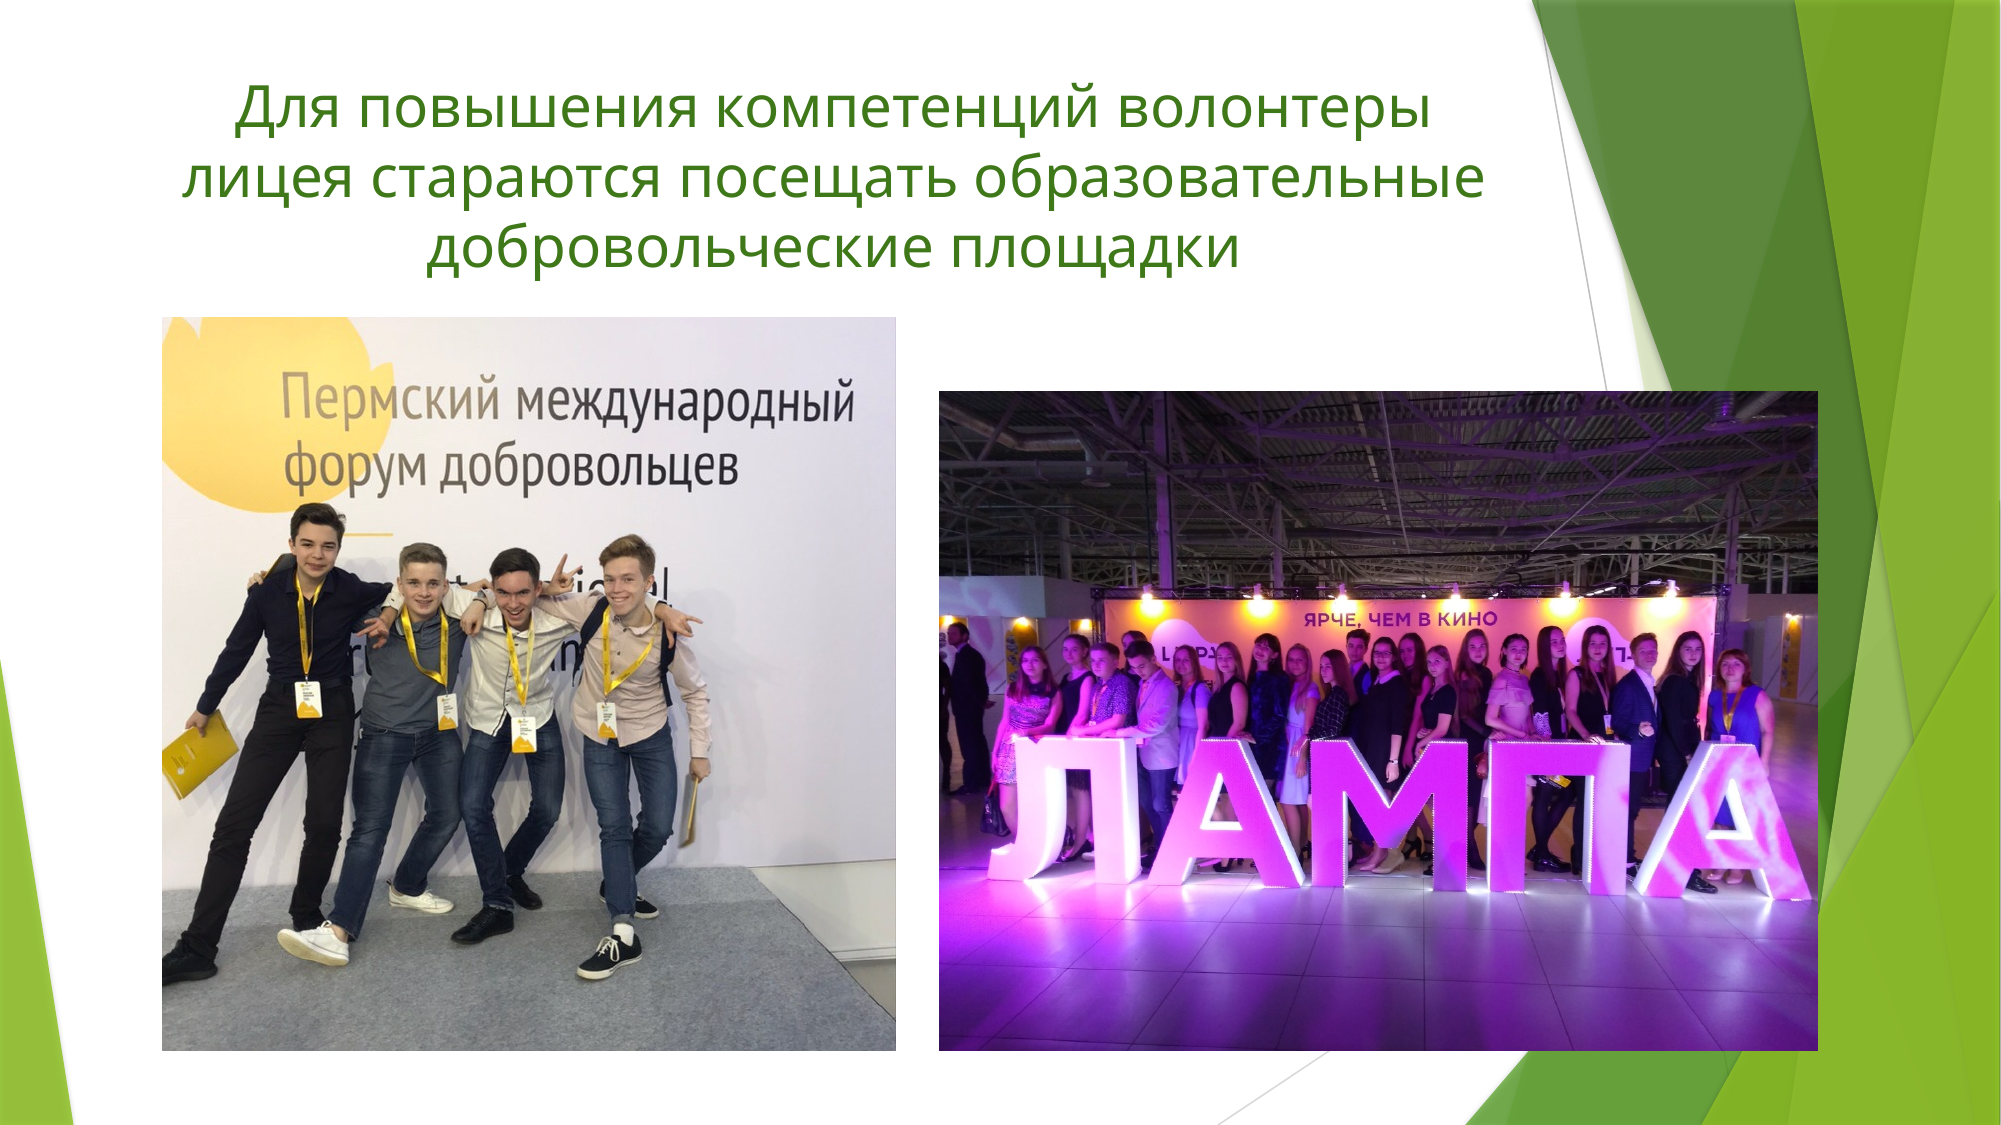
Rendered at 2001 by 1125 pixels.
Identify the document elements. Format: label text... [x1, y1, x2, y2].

title Для повышения компетенций волонтеры лицея стараются посещать образовательные добровольческие площадки [128, 61, 1540, 279]
picture [161, 316, 896, 1051]
picture [939, 391, 1819, 1051]
